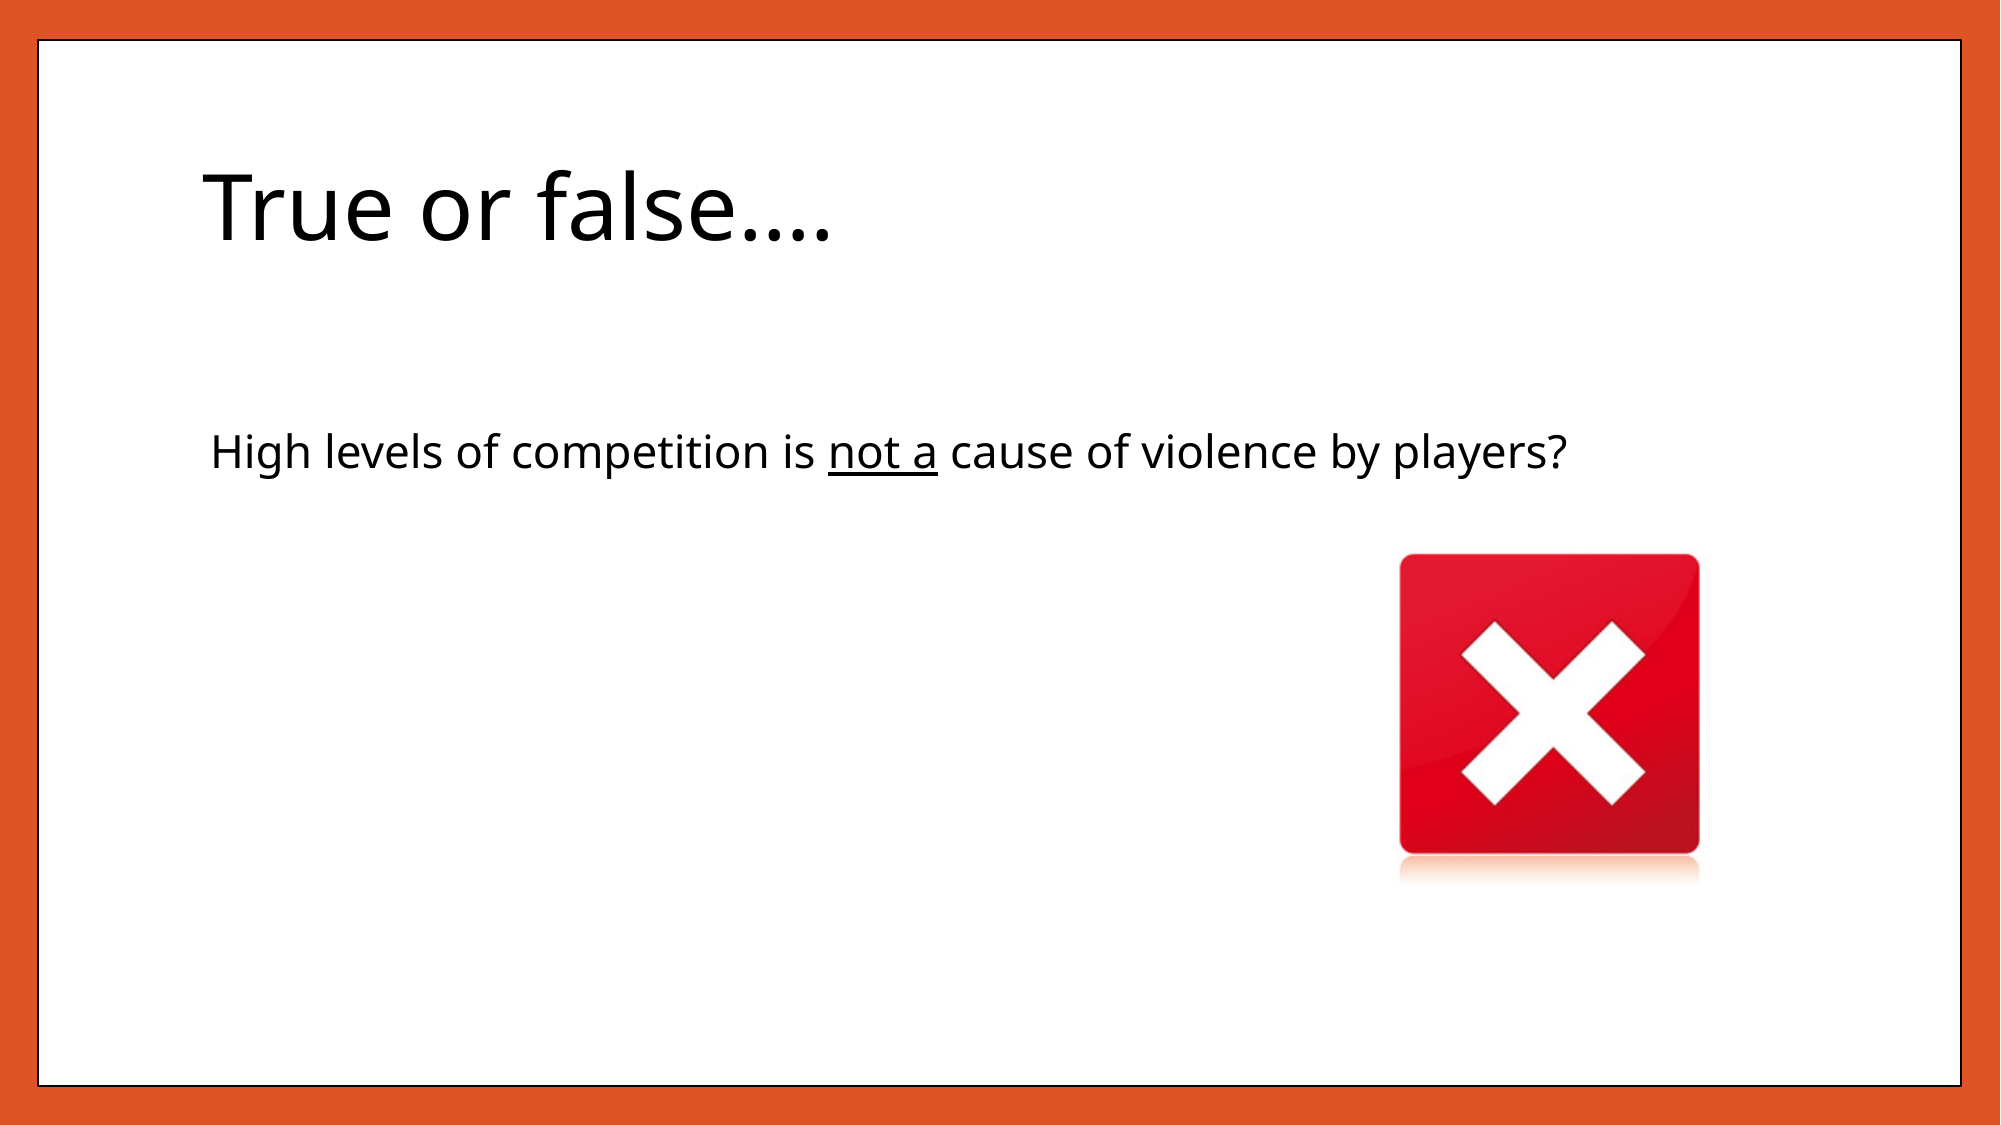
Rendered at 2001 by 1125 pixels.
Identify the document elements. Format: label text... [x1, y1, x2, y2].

list High levels of competition is not a cause of violence by players? [187, 337, 1808, 1000]
title True or false…. [187, 99, 1808, 323]
picture [1363, 497, 1822, 1001]
